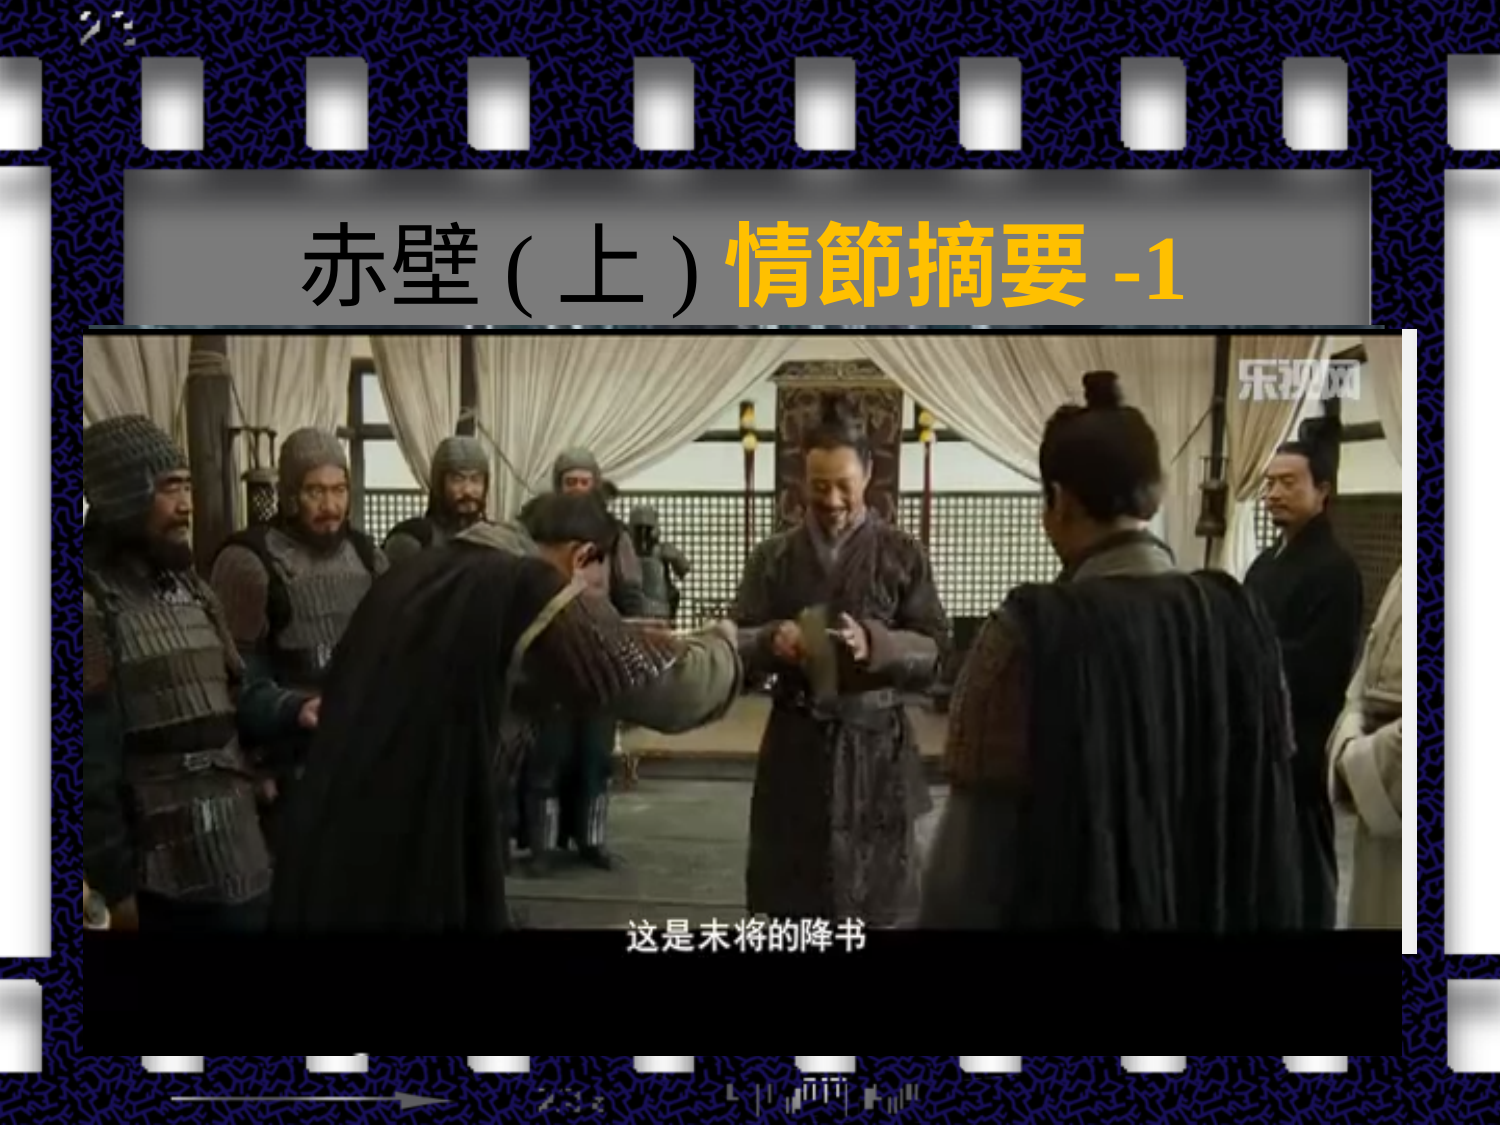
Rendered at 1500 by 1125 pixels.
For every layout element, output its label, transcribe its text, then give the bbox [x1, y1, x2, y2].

title 赤壁(上)情節摘要-1 [125, 174, 1363, 324]
picture [0, 0, 1500, 1125]
